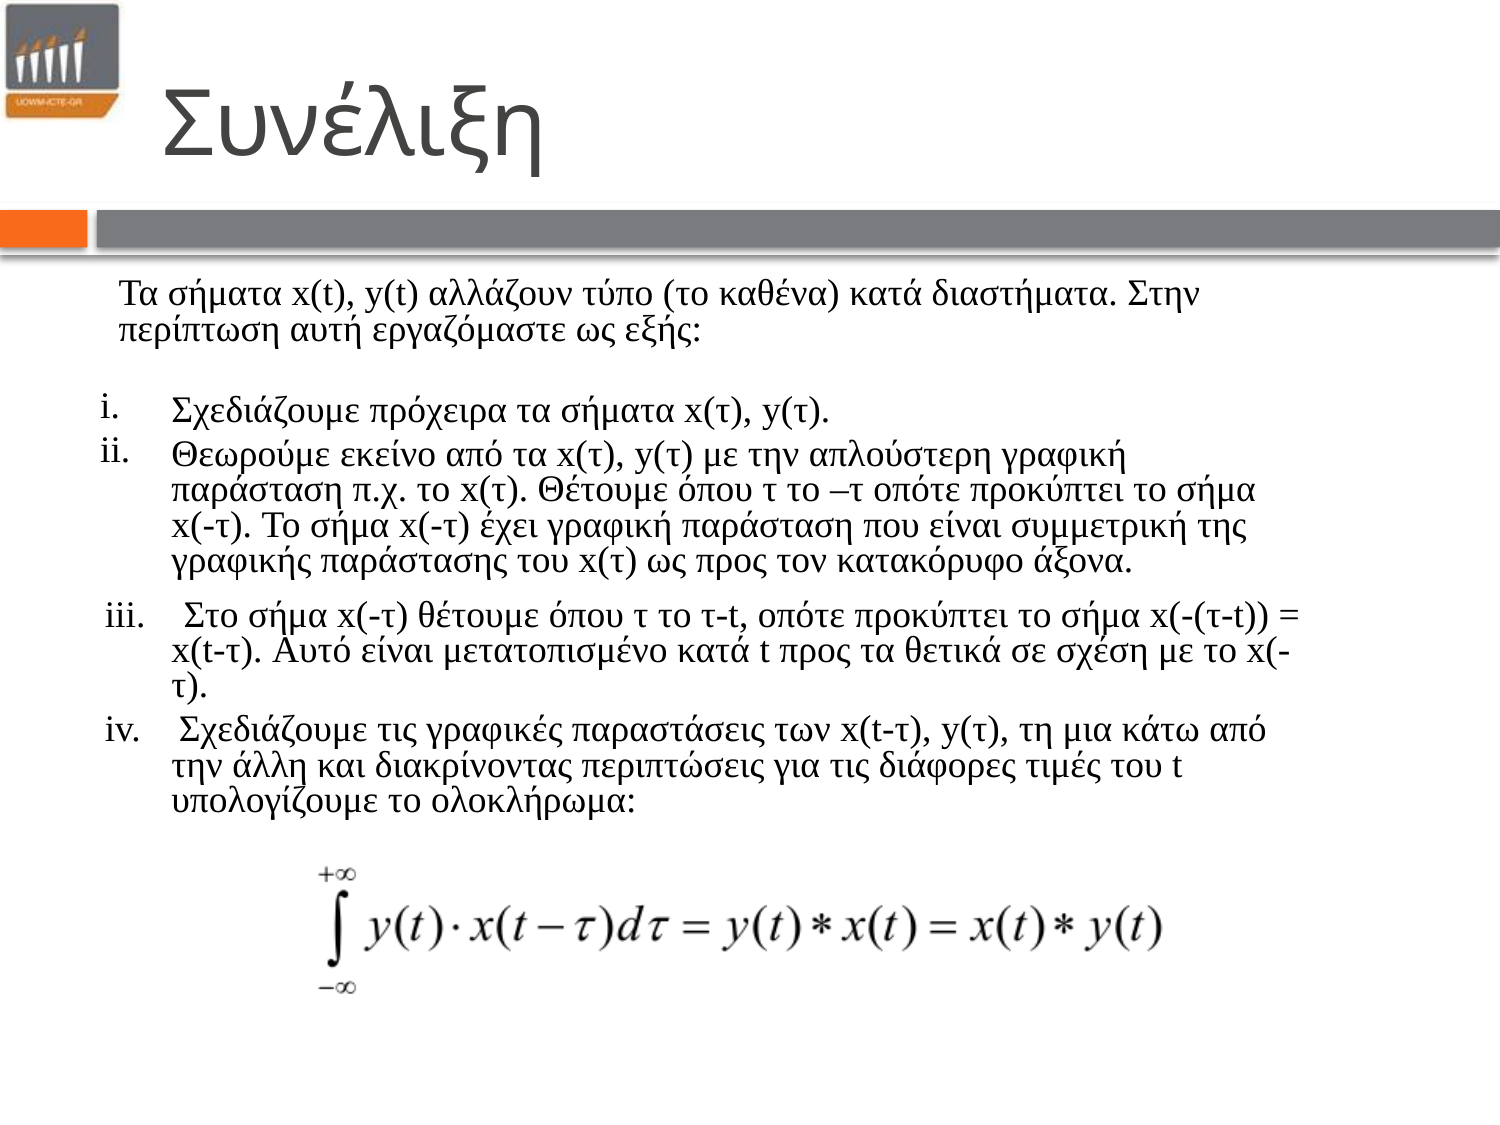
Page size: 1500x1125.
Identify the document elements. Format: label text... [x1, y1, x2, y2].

title Συνέλιξη [147, 37, 1438, 200]
text_box Τα σήματα x(t), y(t) αλλάζουν τύπο (το καθένα) κατά διαστήματα. Στην περίπτωση αυτή εργαζόμαστε ως εξής: [103, 267, 1202, 356]
text_box Σχεδιάζουμε πρόχειρα τα σήματα x(τ), y(τ). Θεωρούμε εκείνο από τα x(τ), y(τ) με την απλούστερη γραφική παράσταση π.χ. το x(τ). Θέτουμε όπου τ το –τ οπότε προκύπτει το σήμα x(-τ). Το σήμα x(-τ) έχει γραφική παράσταση που είναι συμμετρική της γραφικής παράστασης του x(τ) ως προς τον κατακόρυφο άξονα. [171, 388, 1257, 588]
text_box i. ii. [100, 384, 131, 478]
text_box iii. Στο σήμα x(-τ) θέτουμε όπου τ το τ-t, οπότε προκύπτει το σήμα x(-(τ-t)) = x(t-τ). Αυτό είναι μετατοπισμένο κατά t προς τα θετικά σε σχέση με το x(- τ). iv. Σχεδιάζουμε τις γραφικές παραστάσεις των x(t-τ), y(τ), τη μια κάτω από την άλλη και διακρίνοντας περιπτώσεις για τις διάφορες τιμές του t υπολογίζουμε το ολοκλήρωμα: [104, 592, 1301, 891]
picture [0, 0, 125, 124]
picture [302, 857, 1187, 1027]
